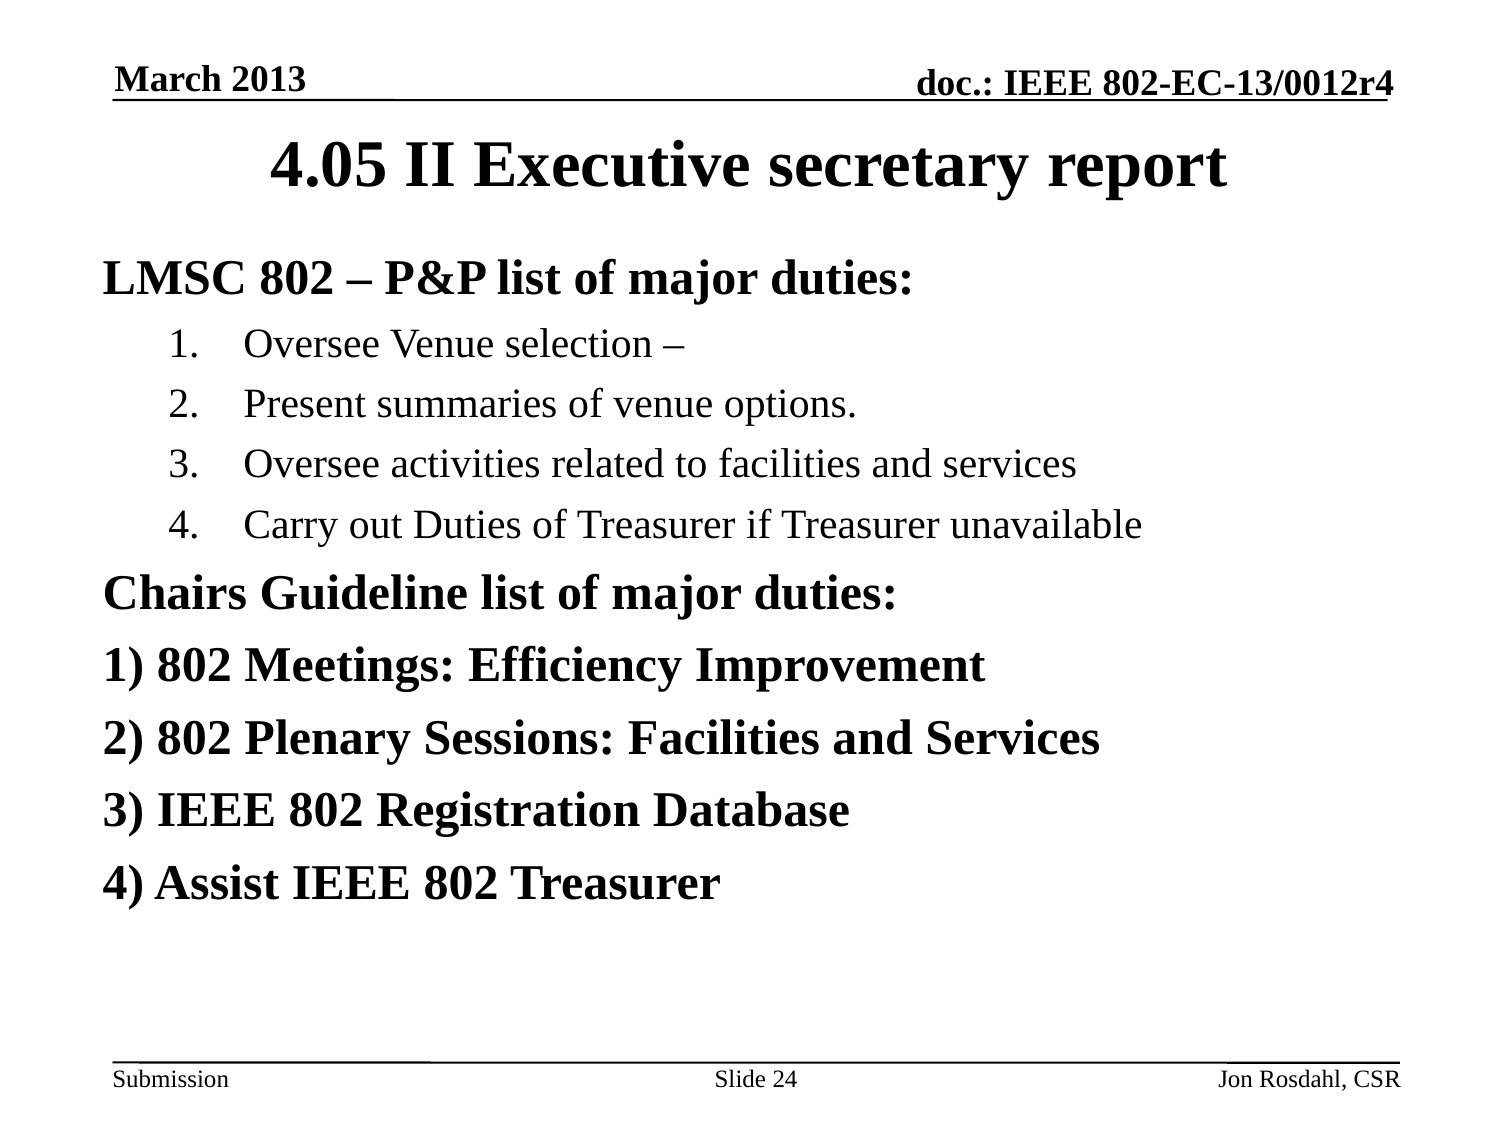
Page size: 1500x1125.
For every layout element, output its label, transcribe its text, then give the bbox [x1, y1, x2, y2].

slide_number Slide 24 [712, 1061, 800, 1123]
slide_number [114, 54, 423, 100]
list LMSC 802 – P&P list of major duties: Oversee Venue selection – Present summaries of venue options. Oversee activities related to facilities and services Carry out Duties of Treasurer if Treasurer unavailable Chairs Guideline list of major duties: 1) 802 Meetings: Efficiency Improvement 2) 802 Plenary Sessions: Facilities and Services 3) IEEE 802 Registration Database 4) Assist IEEE 802 Treasurer [87, 237, 1388, 1000]
footer Jon Rosdahl, CSR [878, 1061, 1402, 1093]
title 4.05 II Executive secretary report [112, 112, 1388, 237]
